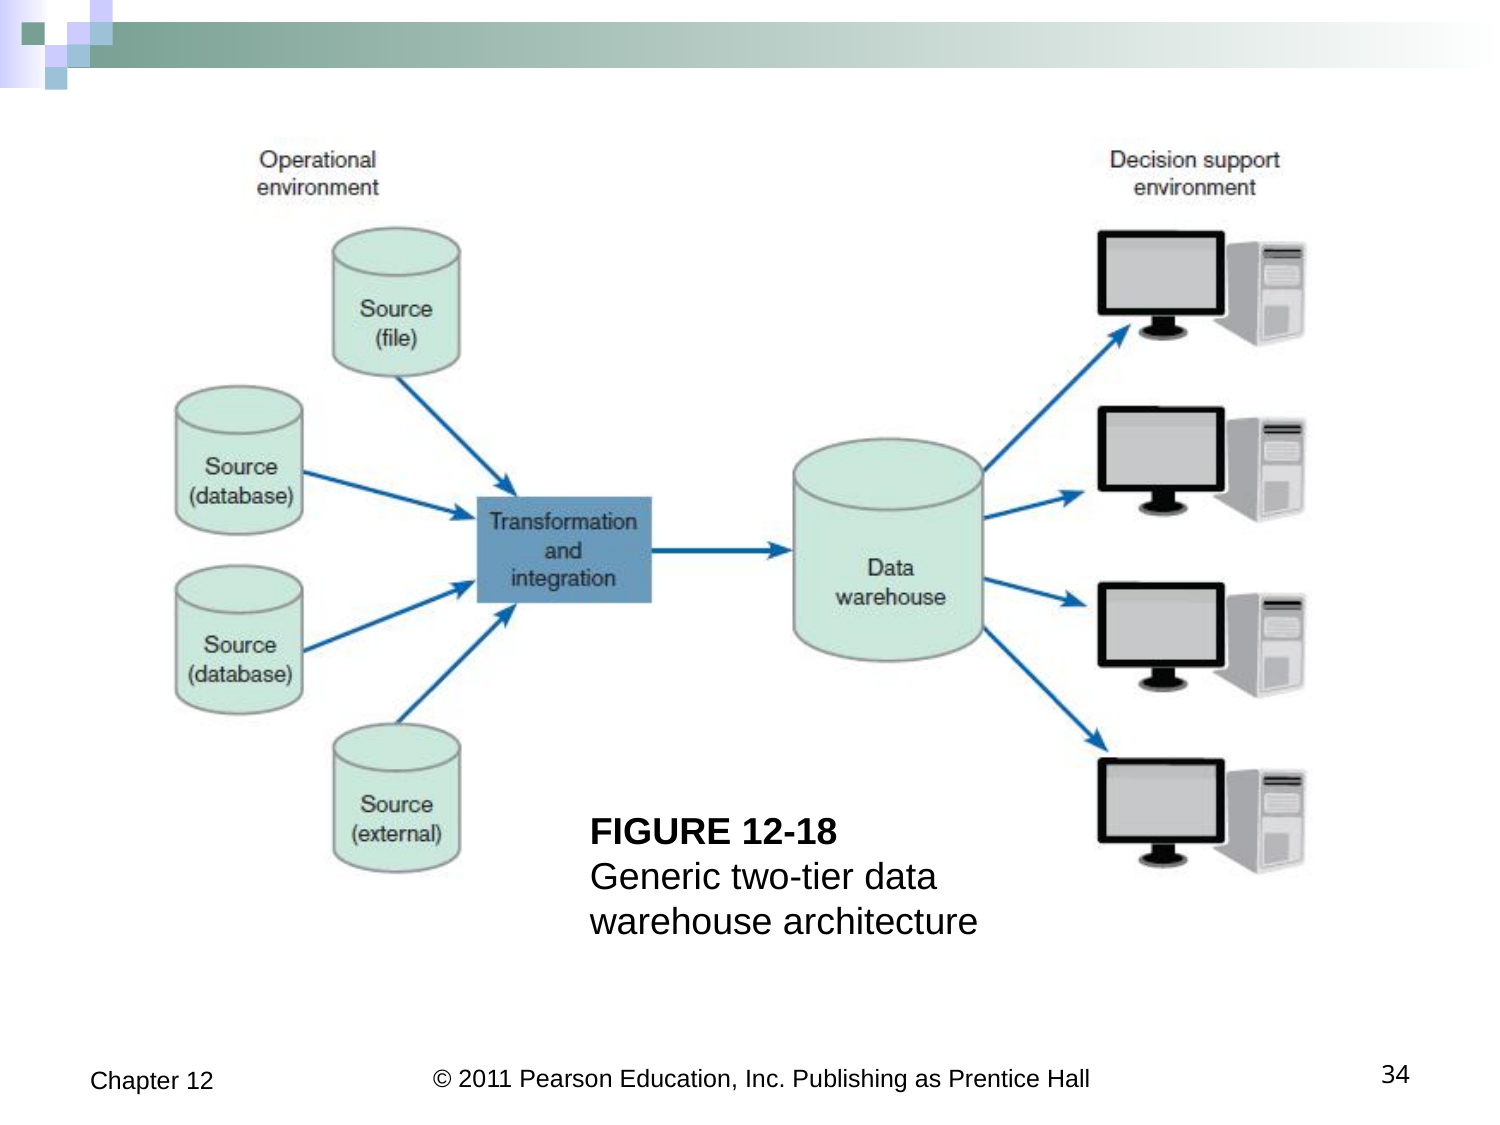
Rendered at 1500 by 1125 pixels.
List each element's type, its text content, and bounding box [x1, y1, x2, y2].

slide_number Chapter 12 [74, 1024, 426, 1103]
text_box FIGURE 12-18 Generic two-tier data warehouse architecture [574, 909, 1025, 950]
footer © 2011 Pearson Education, Inc. Publishing as Prentice Hall [426, 1024, 1074, 1101]
picture [160, 137, 1388, 901]
slide_number 34 [1074, 1024, 1426, 1101]
